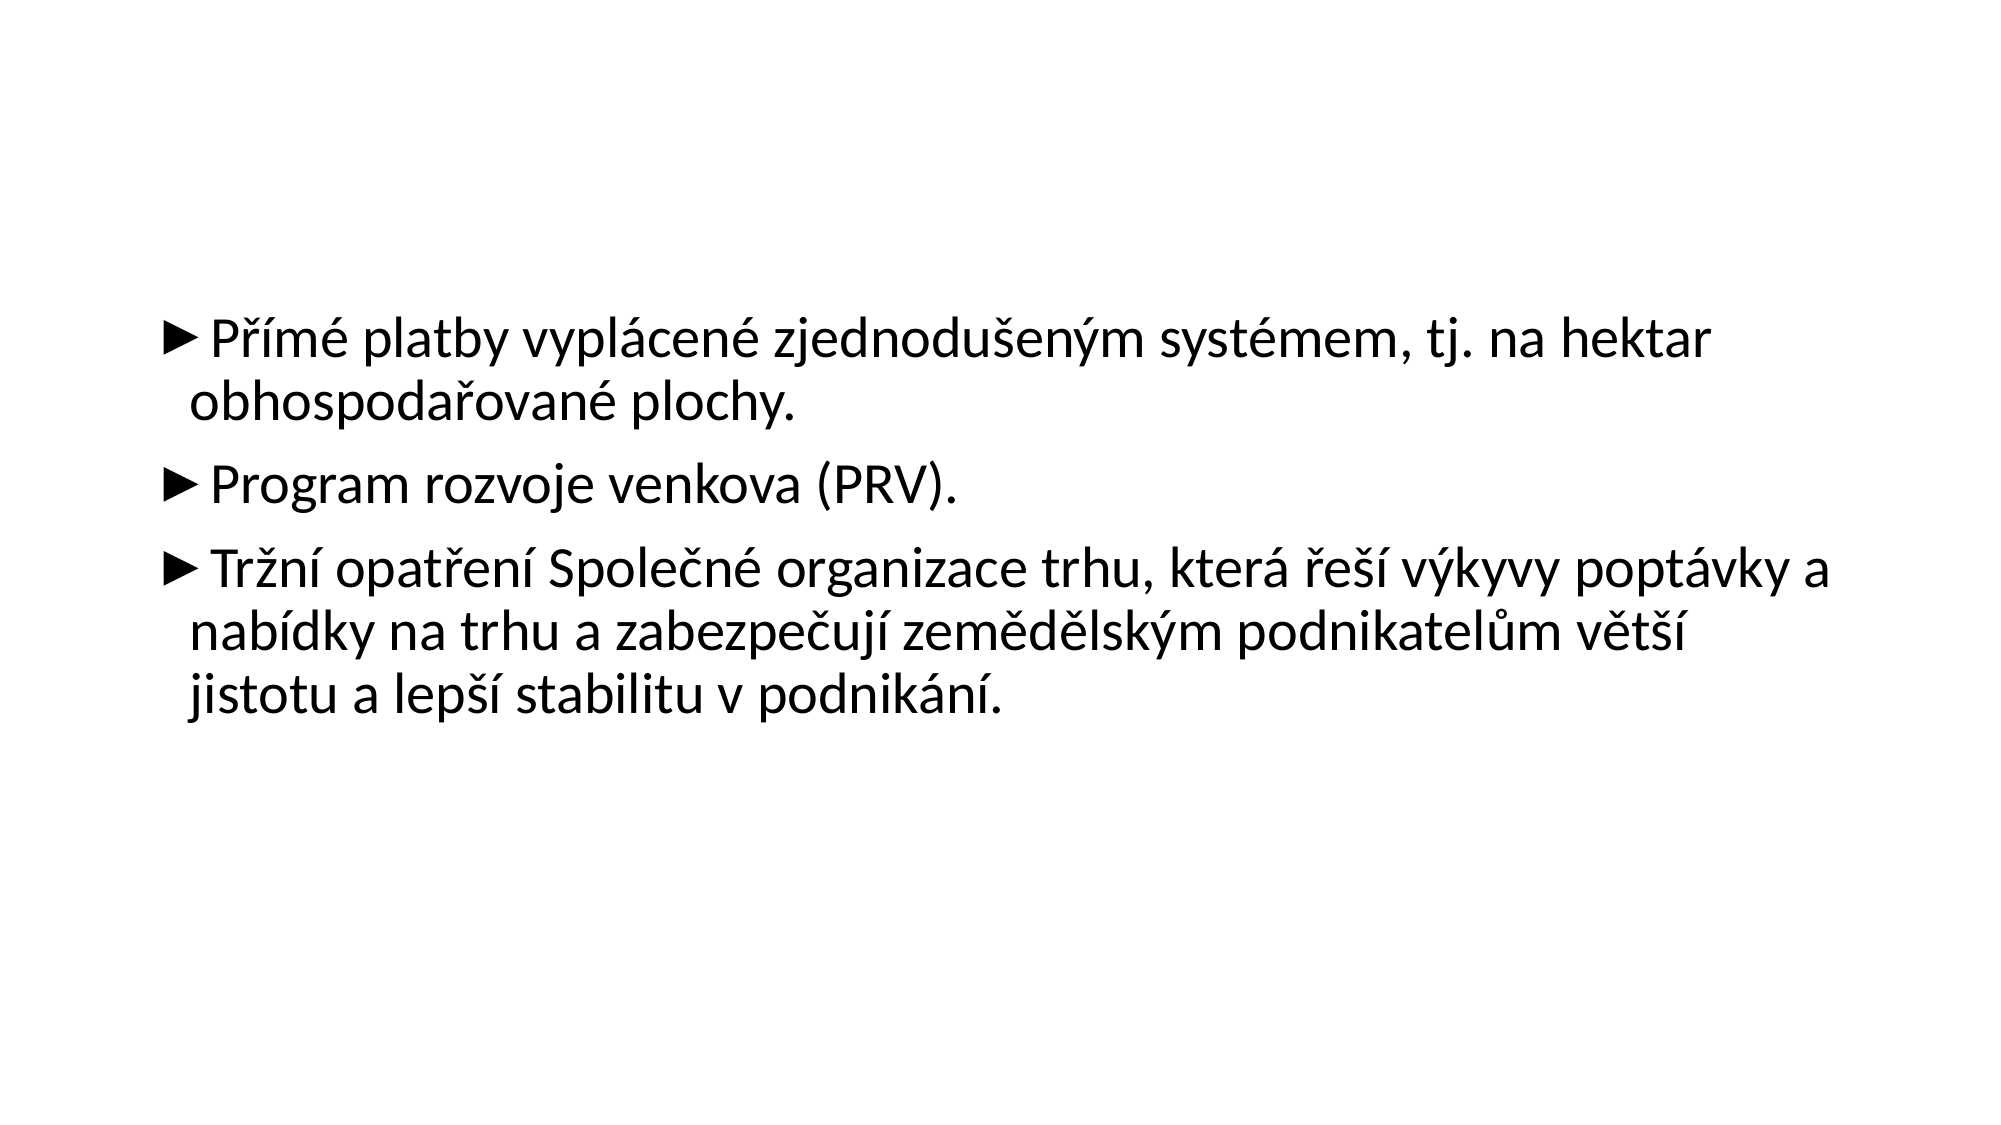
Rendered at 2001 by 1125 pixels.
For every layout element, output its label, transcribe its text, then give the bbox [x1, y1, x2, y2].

list Přímé platby vyplácené zjednodušeným systémem, tj. na hektar obhospodařované plochy. Program rozvoje venkova (PRV). Tržní opatření Společné organizace trhu, která řeší výkyvy poptávky a nabídky na trhu a zabezpečují zemědělským podnikatelům větší jistotu a lepší stabilitu v podnikání. [137, 299, 1863, 1014]
